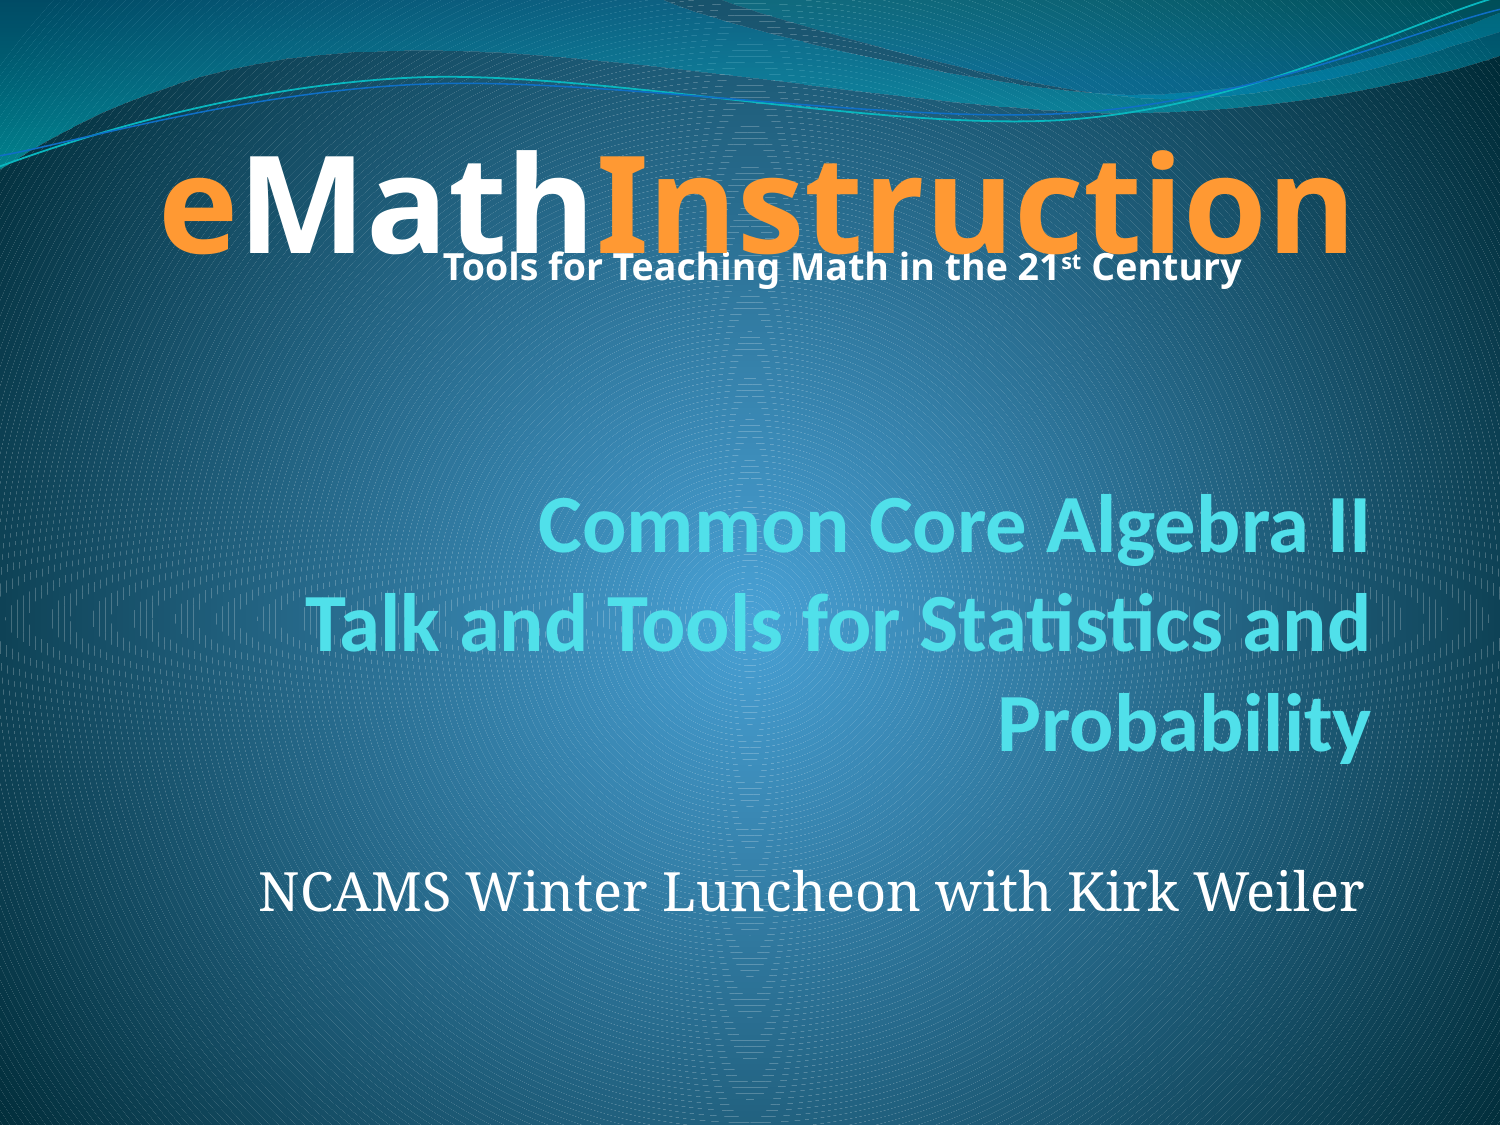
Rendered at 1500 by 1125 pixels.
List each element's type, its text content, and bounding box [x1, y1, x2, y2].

subtitle NCAMS Winter Luncheon with Kirk Weiler [87, 849, 1376, 1013]
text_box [221, 185, 225, 221]
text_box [221, 235, 225, 251]
title Common Core Algebra II Talk and Tools for Statistics and Probability [87, 467, 1376, 768]
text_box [230, 110, 1270, 297]
